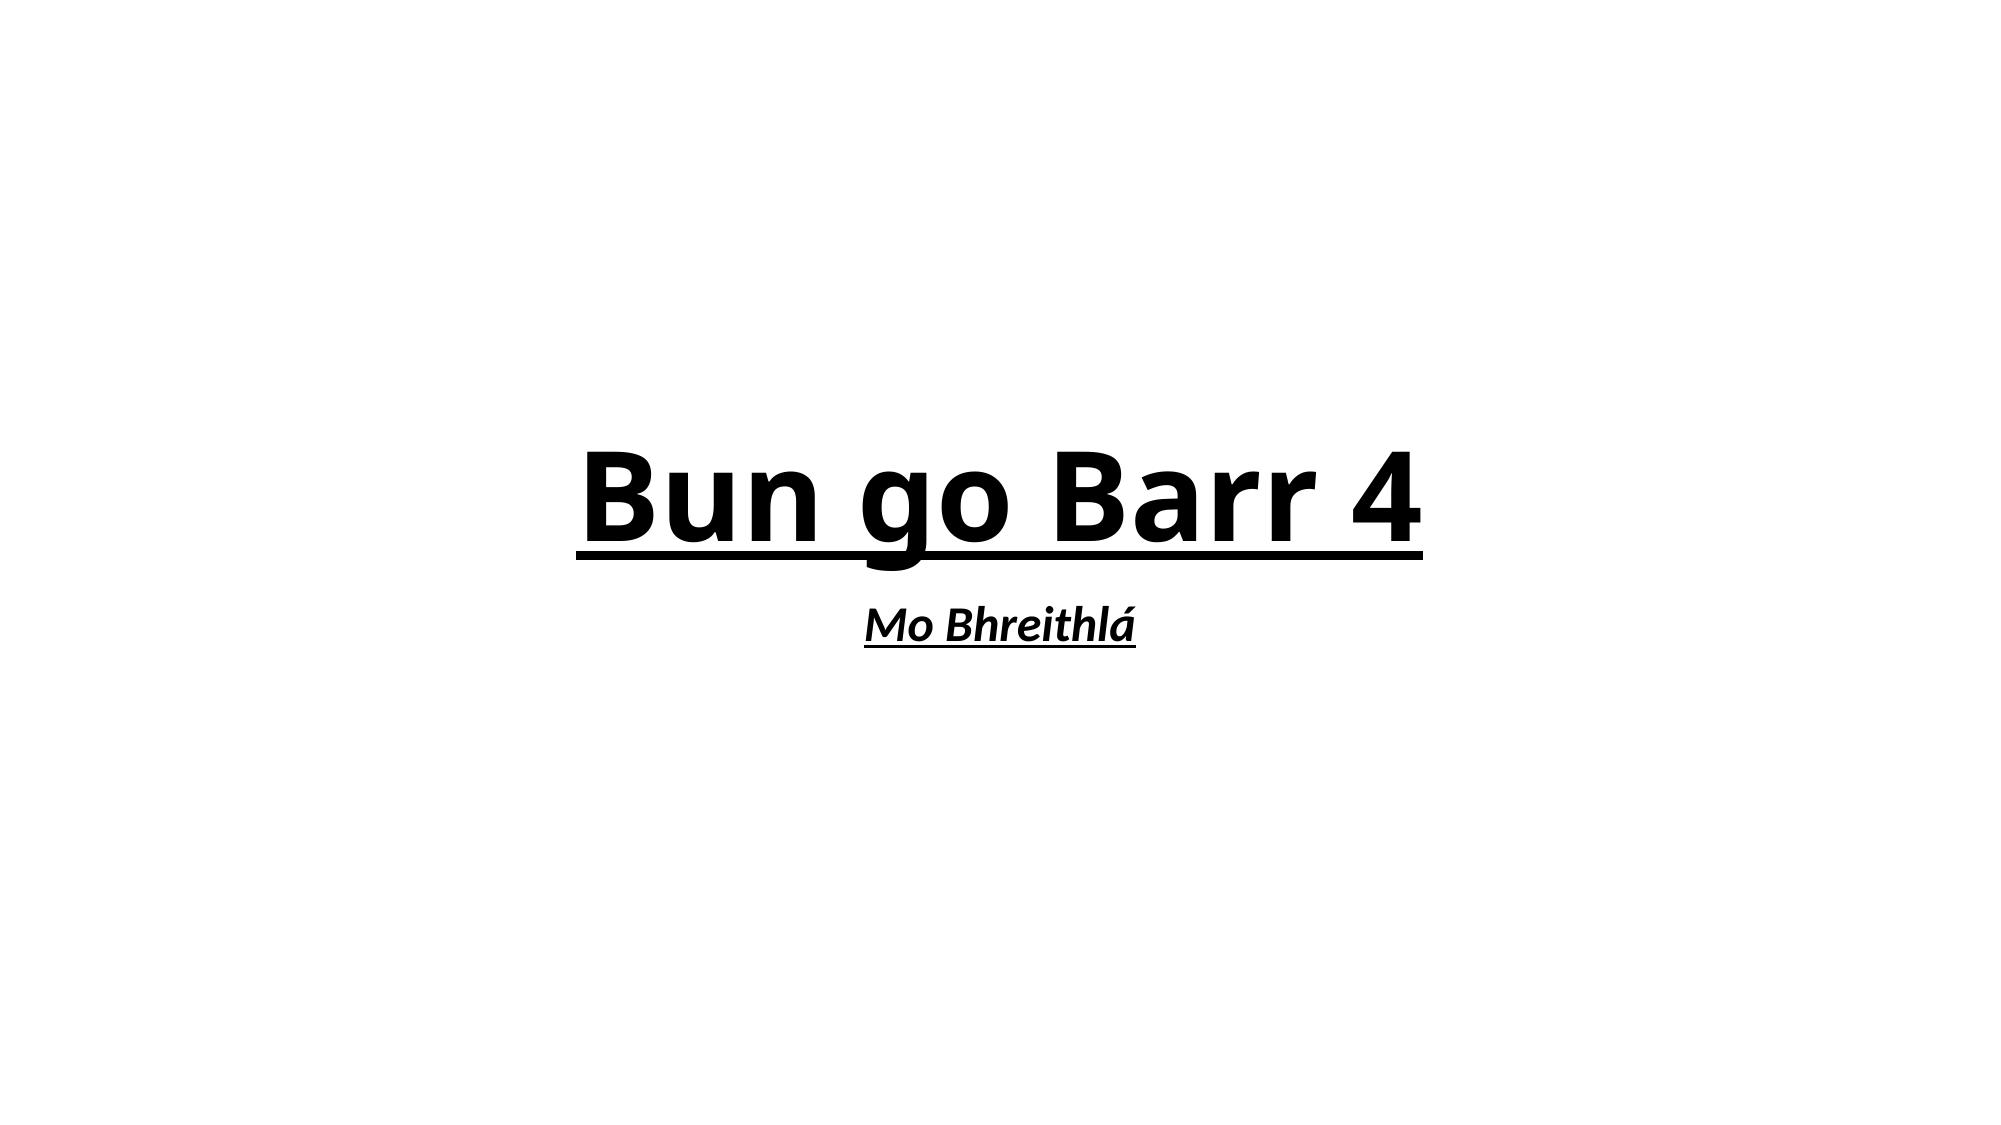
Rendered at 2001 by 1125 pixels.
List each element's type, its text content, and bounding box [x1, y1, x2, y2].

title Bun go Barr 4 [249, 184, 1750, 576]
subtitle Mo Bhreithlá [249, 590, 1750, 863]
